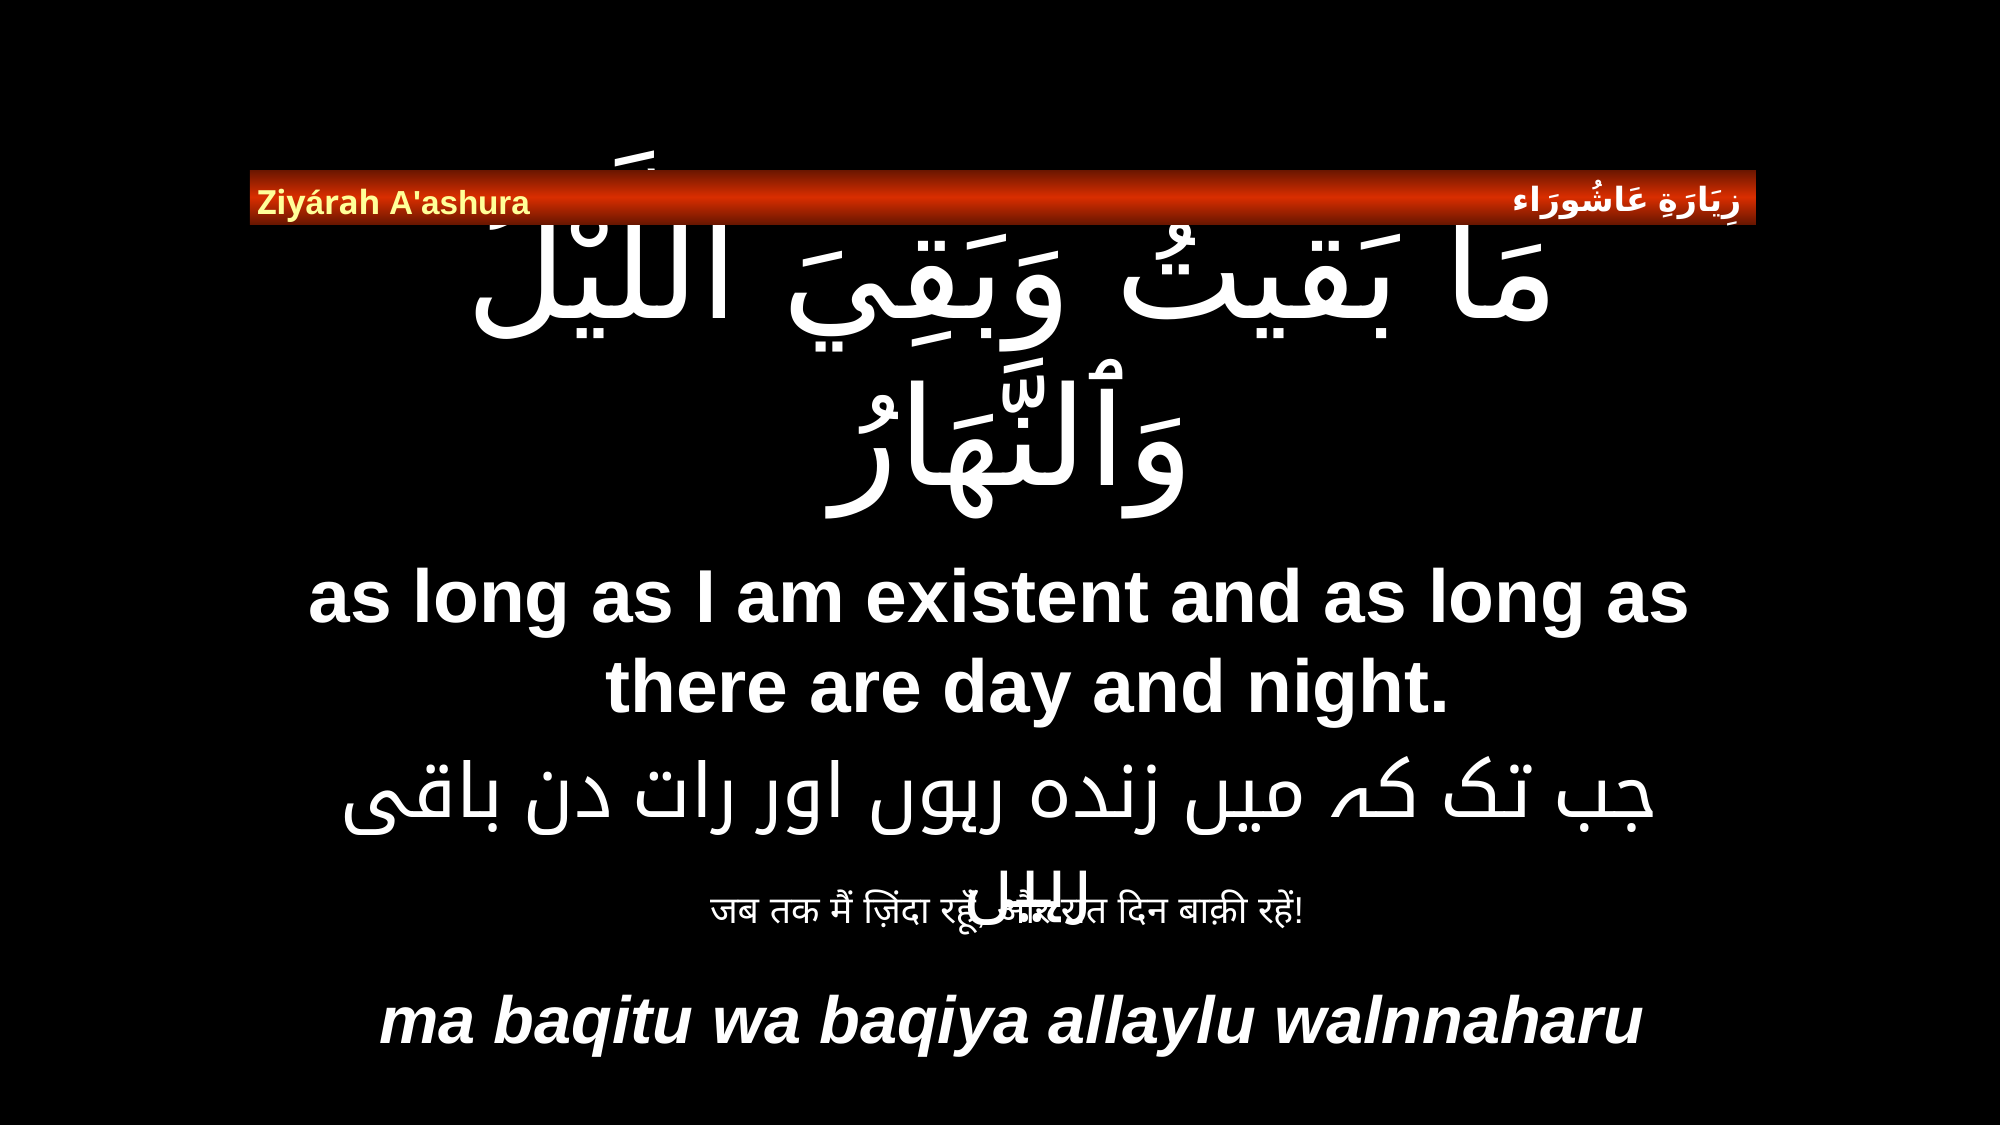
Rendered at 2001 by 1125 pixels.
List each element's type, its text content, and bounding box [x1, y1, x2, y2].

text_box Ziyárah A'ashura [242, 173, 545, 229]
text_box زِيَارَةِ عَاشُورَاء [249, 170, 1756, 225]
title مَا بَقيتُ وَبَقِيَ ٱللَّيْلُ وَٱلنَّهَارُ [293, 225, 1732, 467]
text_box ma baqitu wa baqiya allaylu walnnaharu [299, 969, 1725, 1057]
subtitle as long as I am existent and as long as there are day and night. جب تک کہ میں زندہ رہوں اور رات دن باقی رہیں [287, 540, 1713, 828]
text_box जब तक मैं ज़िंदा रहूँ, और रात दिन बाक़ी रहें! [695, 878, 1330, 939]
